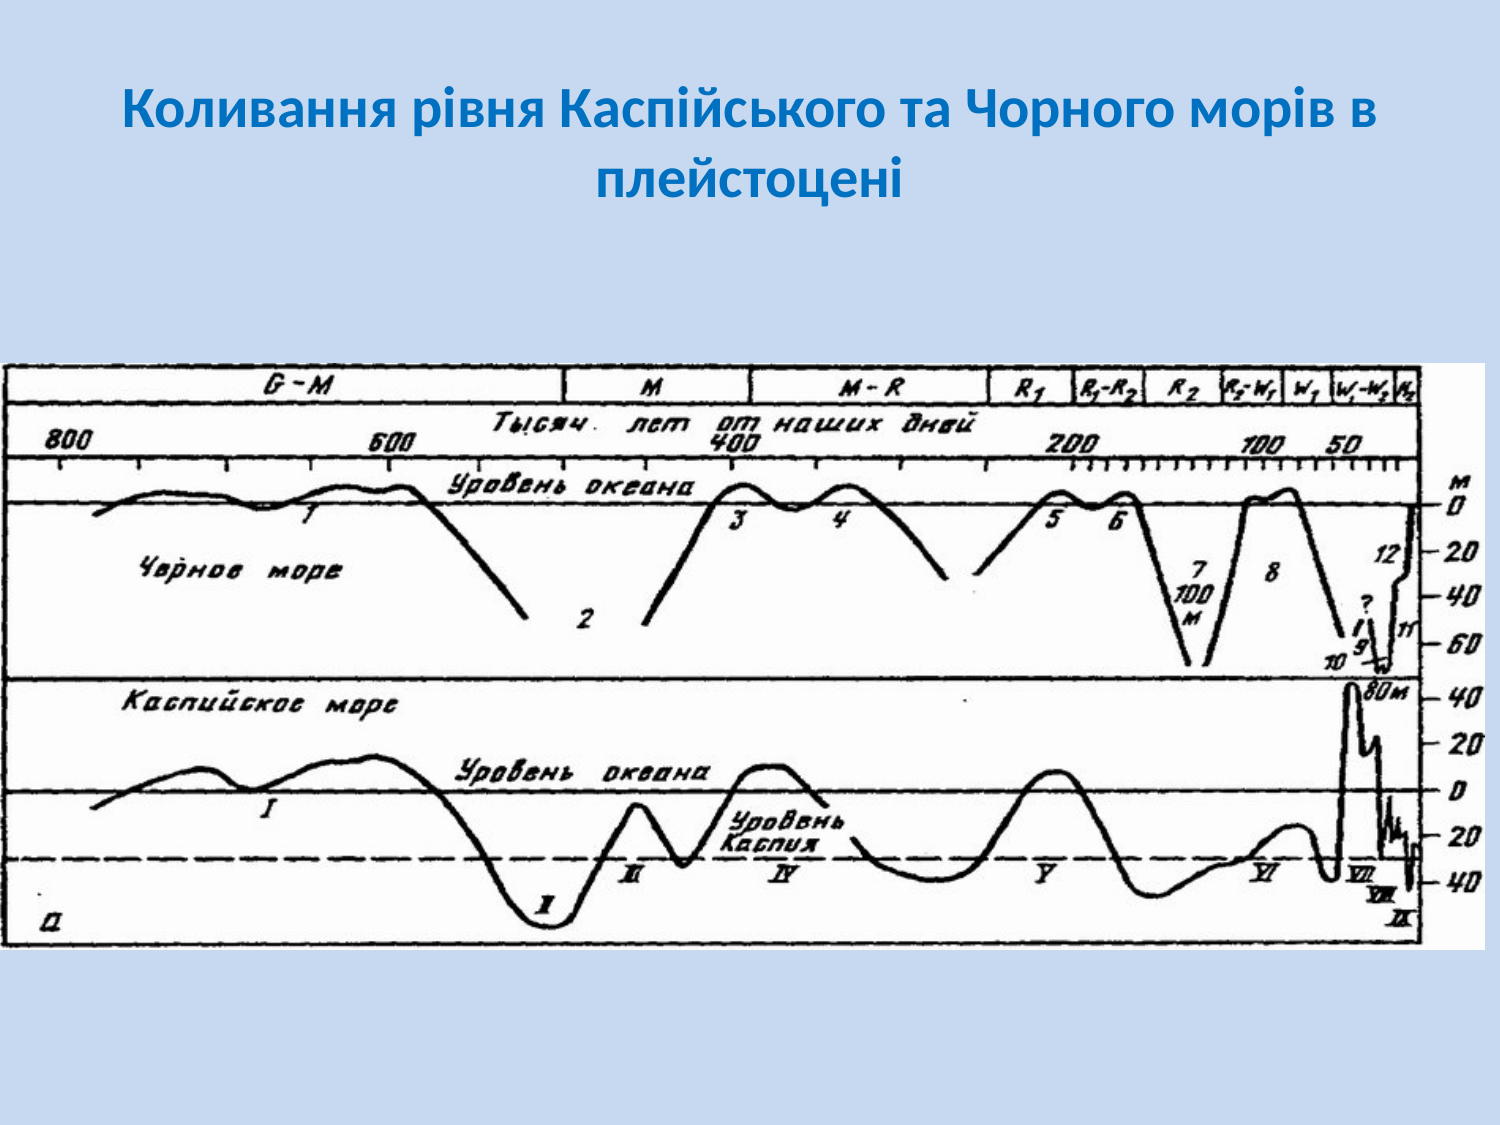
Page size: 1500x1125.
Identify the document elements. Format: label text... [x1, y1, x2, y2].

title Коливання рівня Каспійського та Чорного морів в плейстоцені [46, 45, 1454, 233]
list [0, 362, 1486, 950]
